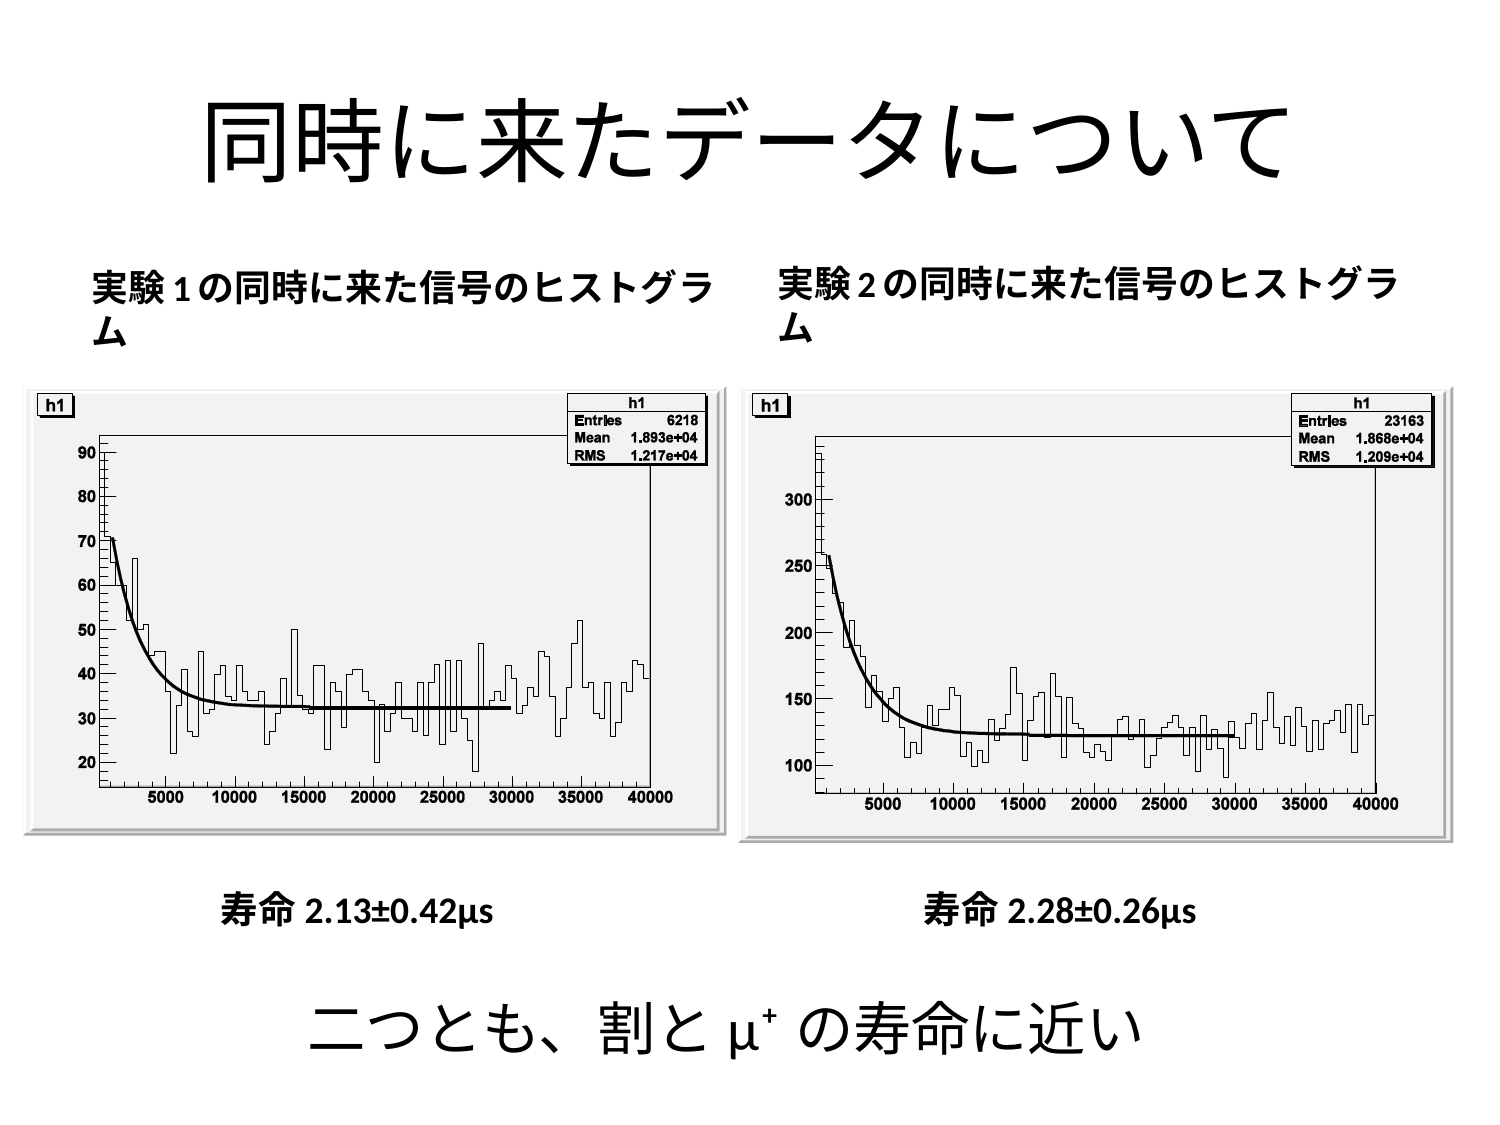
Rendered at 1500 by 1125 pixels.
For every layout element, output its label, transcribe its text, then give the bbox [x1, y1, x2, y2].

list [23, 386, 727, 836]
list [738, 386, 1454, 844]
text_box 二つとも、割とμ⁺の寿命に近い [292, 984, 1203, 1070]
text_box 寿命2.28±0.26μs [908, 878, 1212, 939]
list 実験1の同時に来た信号のヒストグラム [76, 255, 740, 361]
text_box 寿命2.13±0.42μs [205, 878, 509, 939]
title 同時に来たデータについて [75, 45, 1425, 233]
list 実験2の同時に来た信号のヒストグラム [761, 251, 1425, 357]
